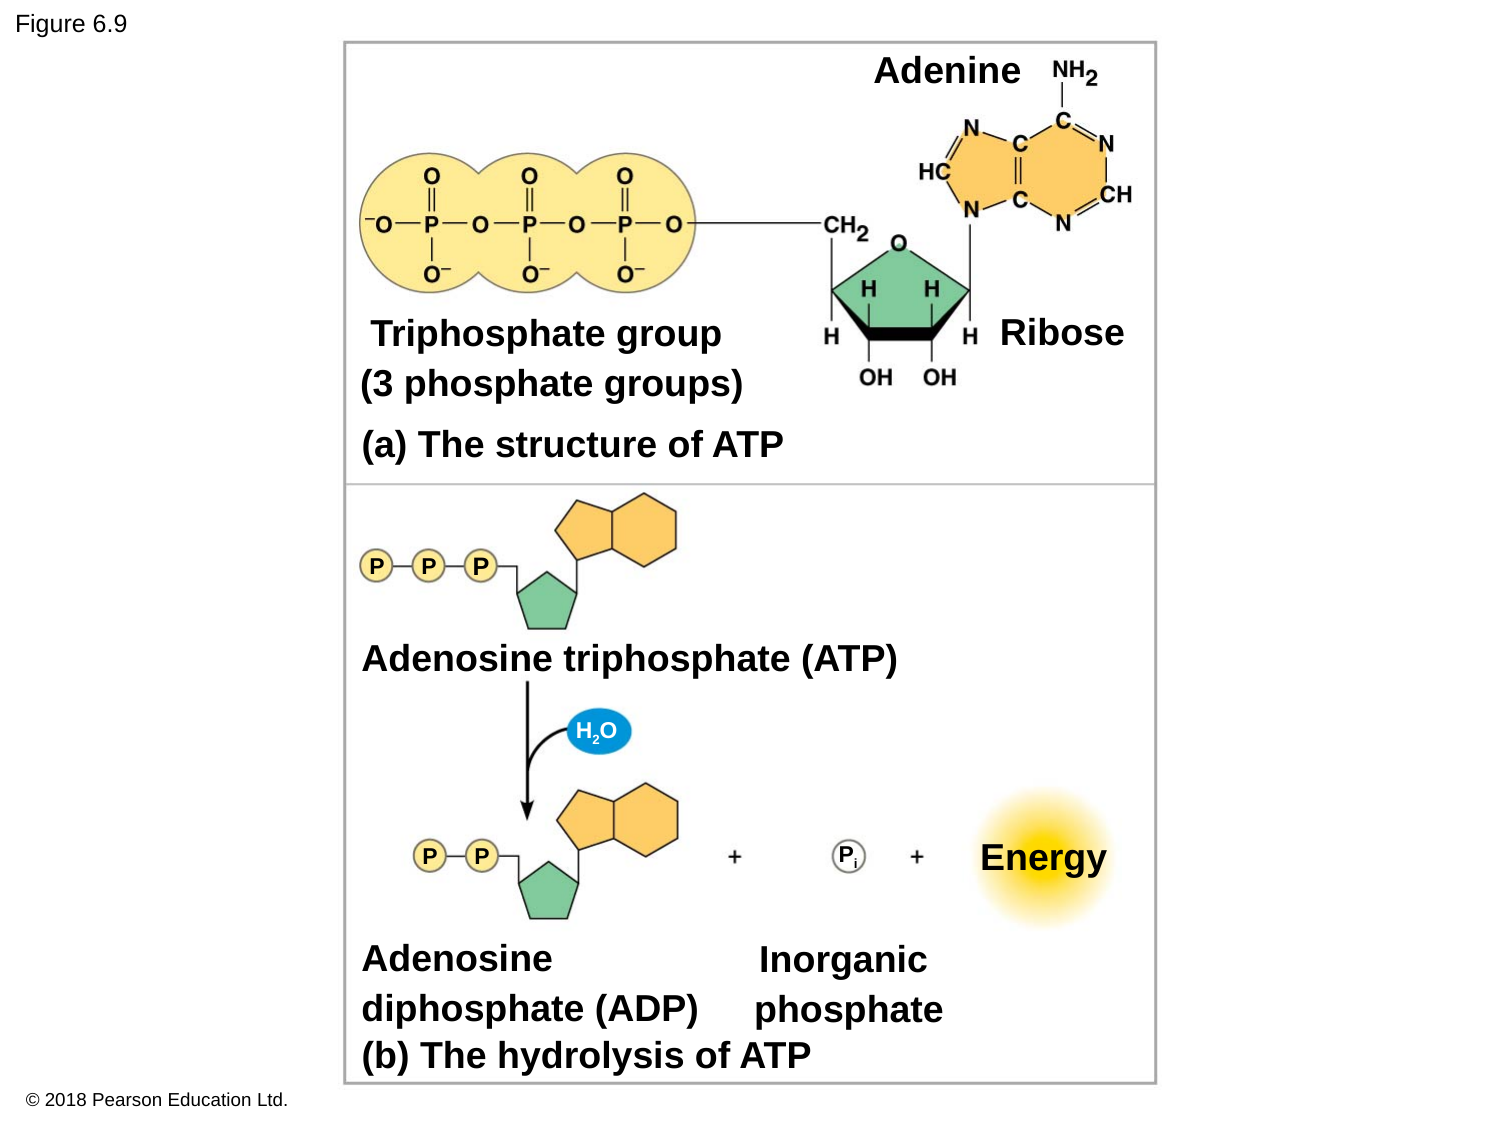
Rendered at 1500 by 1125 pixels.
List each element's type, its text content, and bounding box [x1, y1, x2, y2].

picture [337, 34, 1163, 1091]
title Figure 6.9 [0, 0, 593, 57]
text_box © 2018 Pearson Education Ltd. [10, 1080, 518, 1119]
